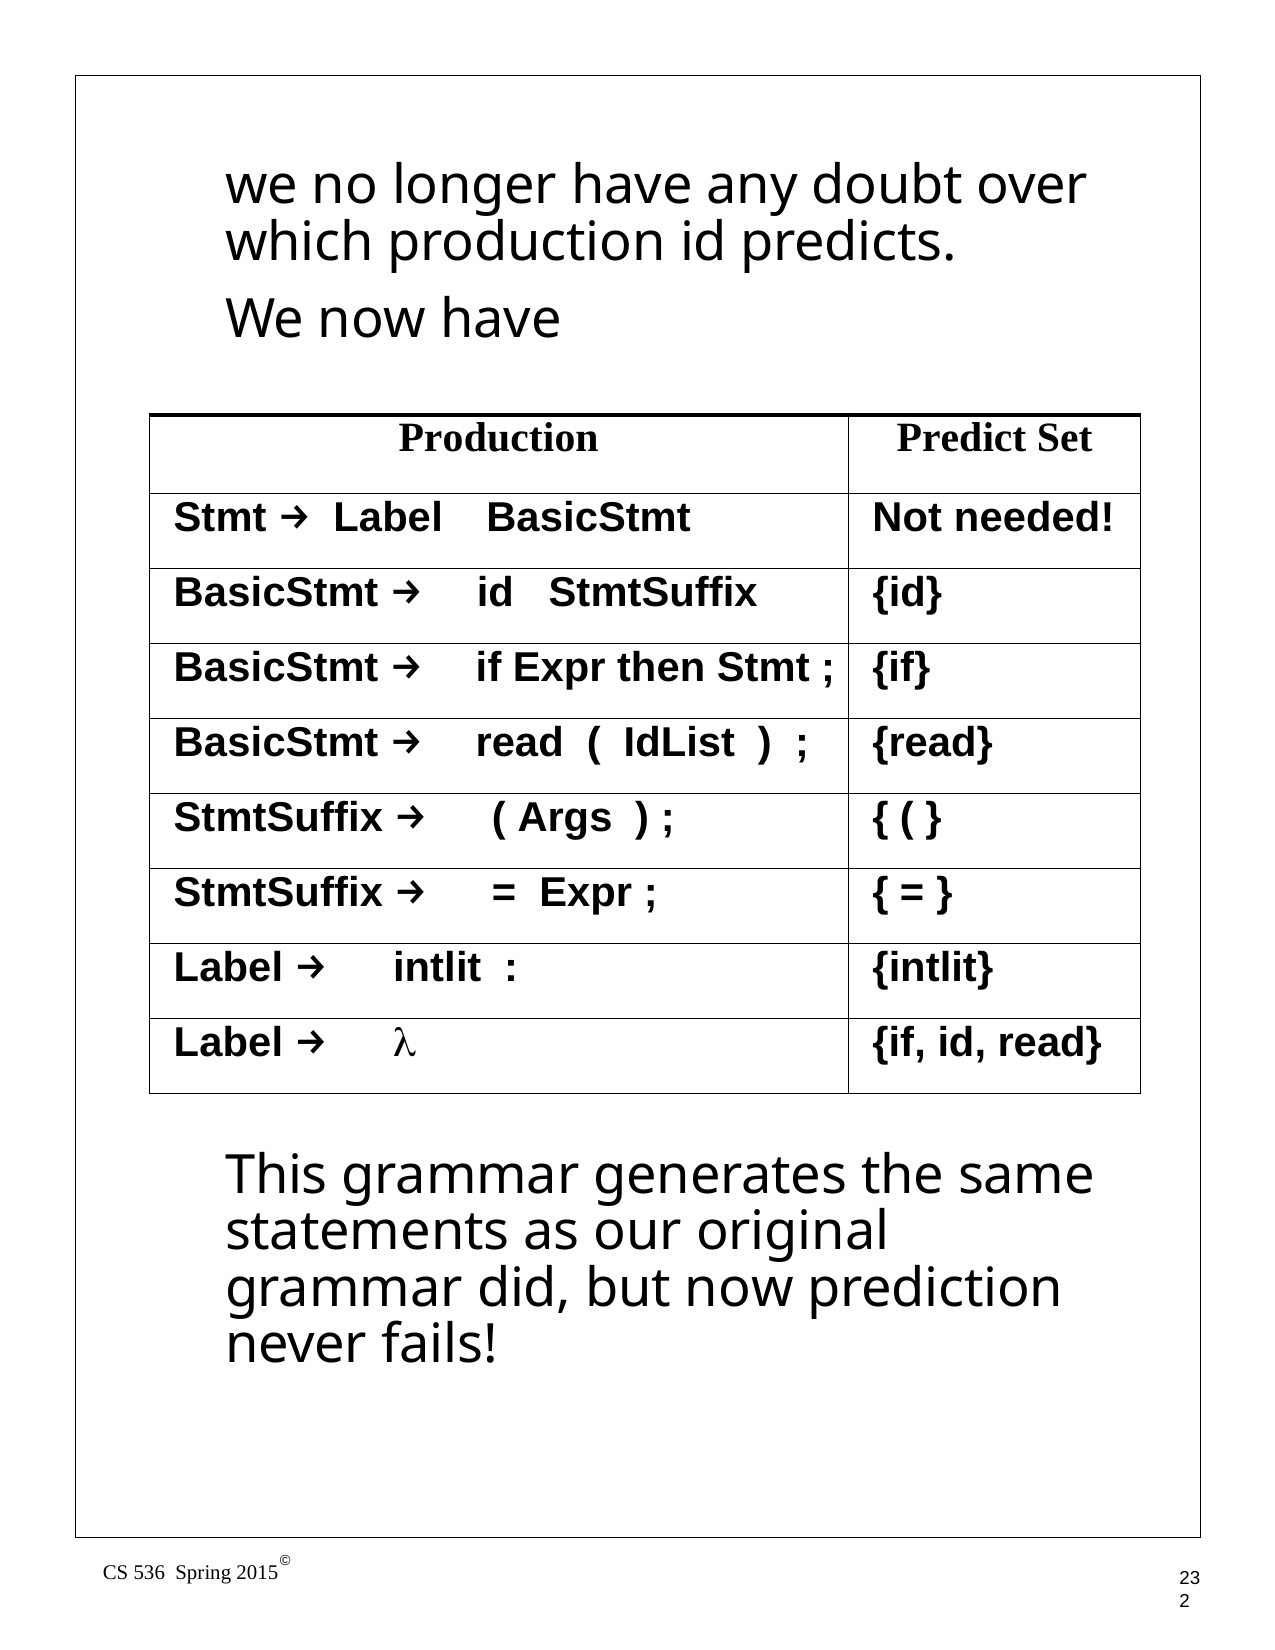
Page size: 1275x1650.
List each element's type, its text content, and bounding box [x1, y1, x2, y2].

footer CS 536 Spring 2015 [100, 1558, 280, 1650]
table_cell { ( } [849, 794, 1140, 868]
table_cell { = } [849, 869, 1140, 943]
table_cell StmtSuffix → ( Args ) ; [150, 794, 848, 868]
table_cell BasicStmt → if Expr then Stmt ; [150, 644, 848, 718]
table_header Production [150, 417, 848, 493]
table_cell BasicStmt → id StmtSuffix [150, 569, 848, 643]
table_cell Stmt → Label BasicStmt [150, 494, 848, 568]
table_cell {id} [849, 569, 1140, 643]
table_cell {read} [849, 719, 1140, 793]
table_cell Label → intlit : [150, 944, 848, 1018]
table_cell Not needed! [849, 494, 1140, 568]
text_box This grammar generates the same statements as our original grammar did, but now prediction never fails! [222, 1148, 1114, 1374]
text_box we no longer have any doubt over which production id predicts. We now have [222, 158, 1112, 349]
slide_number 232 [1175, 1565, 1204, 1650]
table_cell {intlit} [849, 944, 1140, 1018]
table_cell {if, id, read} [849, 1019, 1140, 1093]
text_box © [277, 1551, 294, 1569]
table_header Predict Set [849, 417, 1140, 493]
table_cell Label → λ [150, 1019, 848, 1093]
table_cell {if} [849, 644, 1140, 718]
table_cell BasicStmt → read ( IdList ) ; [150, 719, 848, 793]
table_cell StmtSuffix → = Expr ; [150, 869, 848, 943]
